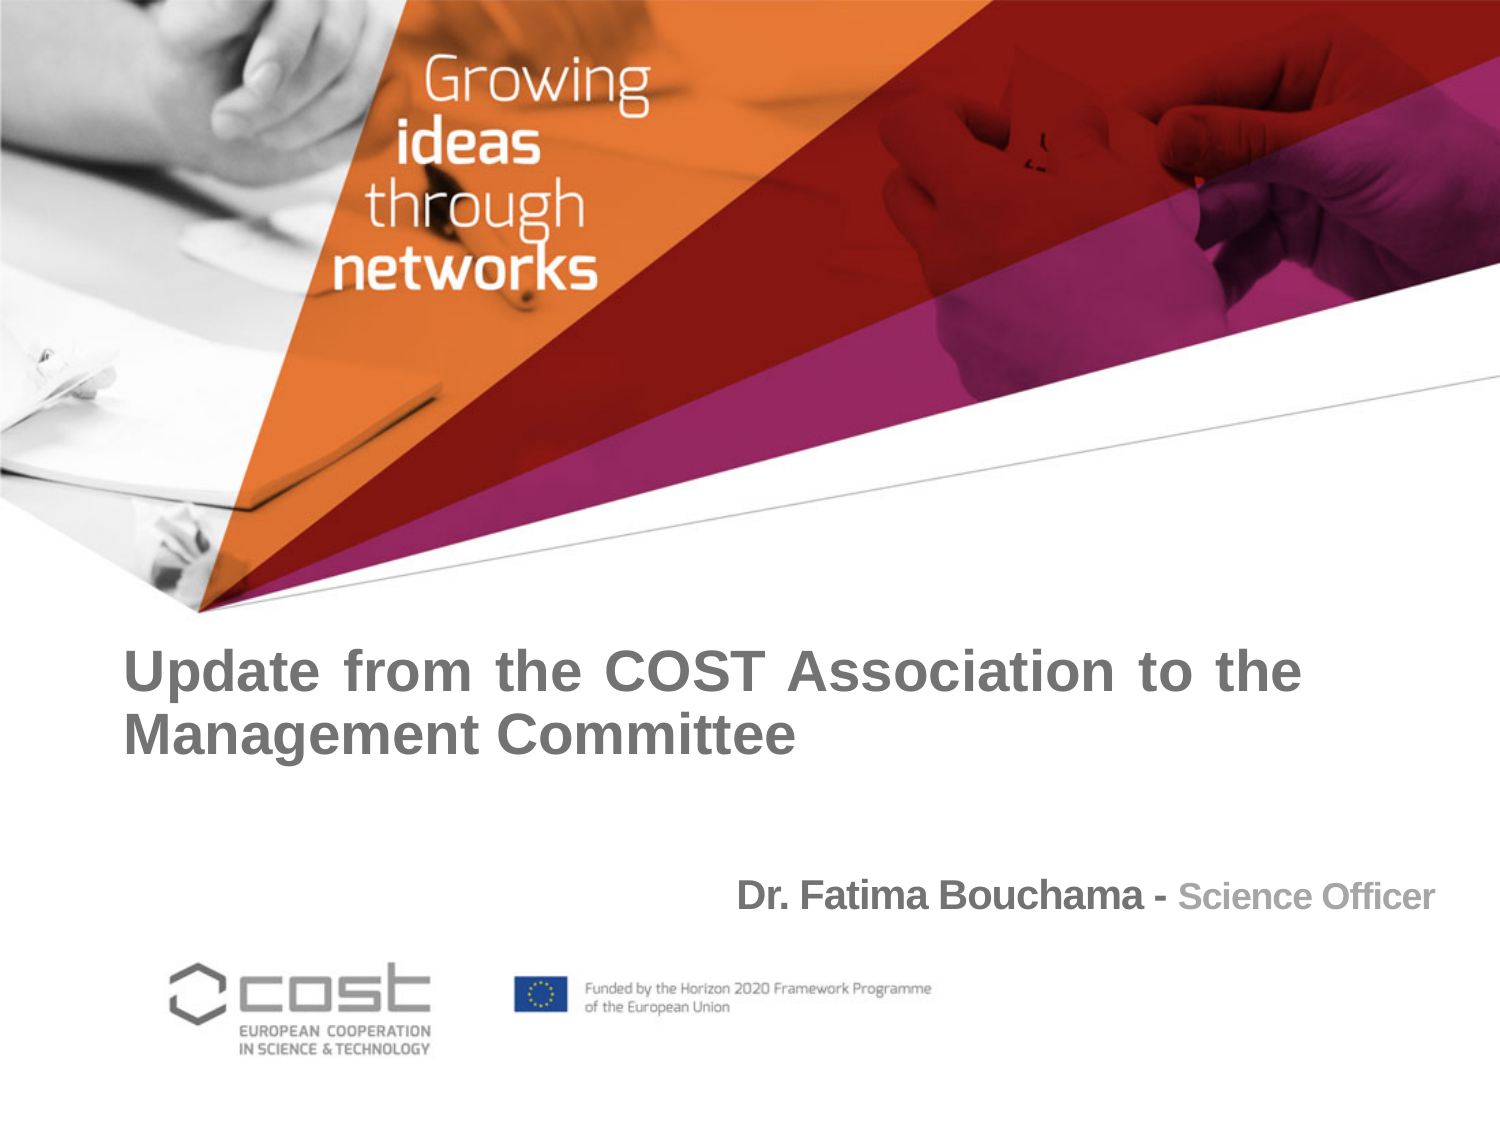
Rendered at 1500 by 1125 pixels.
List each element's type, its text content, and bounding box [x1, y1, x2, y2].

picture [0, 0, 1500, 1125]
text_box Dr. Fatima Bouchama - Science Officer [690, 860, 1451, 928]
title Update from the COST Association to the Management Committee [64, 633, 1386, 777]
